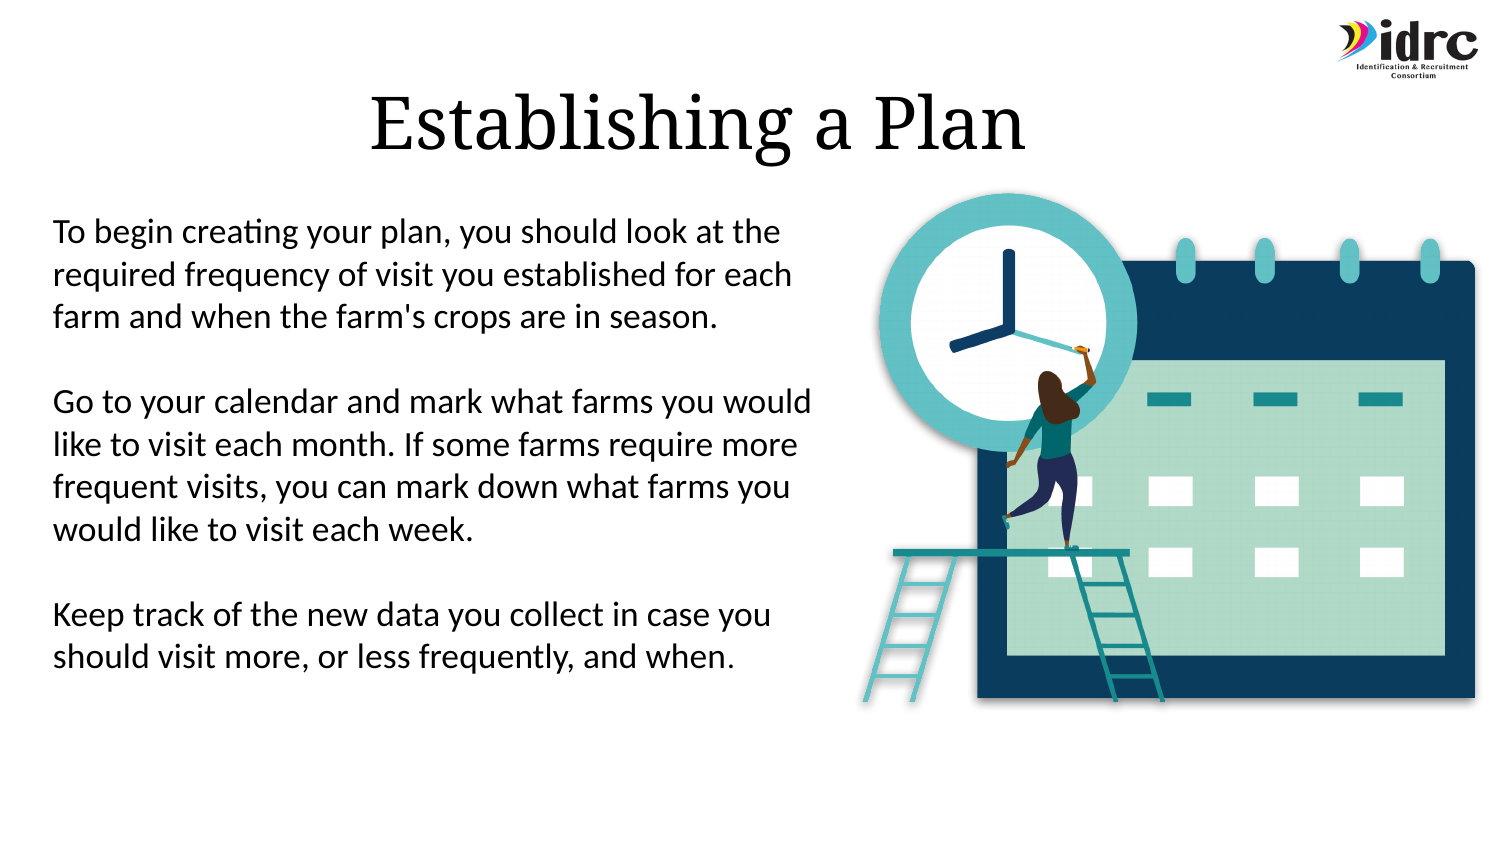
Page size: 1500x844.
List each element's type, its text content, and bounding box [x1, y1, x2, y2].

picture [1334, 11, 1488, 89]
text_box To begin creating your plan, you should look at the required frequency of visit you established for each farm and when the farm's crops are in season. Go to your calendar and mark what farms you would like to visit each month. If some farms require more frequent visits, you can mark down what farms you would like to visit each week. Keep track of the new data you collect in case you should visit more, or less frequently, and when. [37, 193, 829, 718]
picture [861, 192, 1476, 702]
text_box Establishing a Plan [29, 61, 1369, 182]
